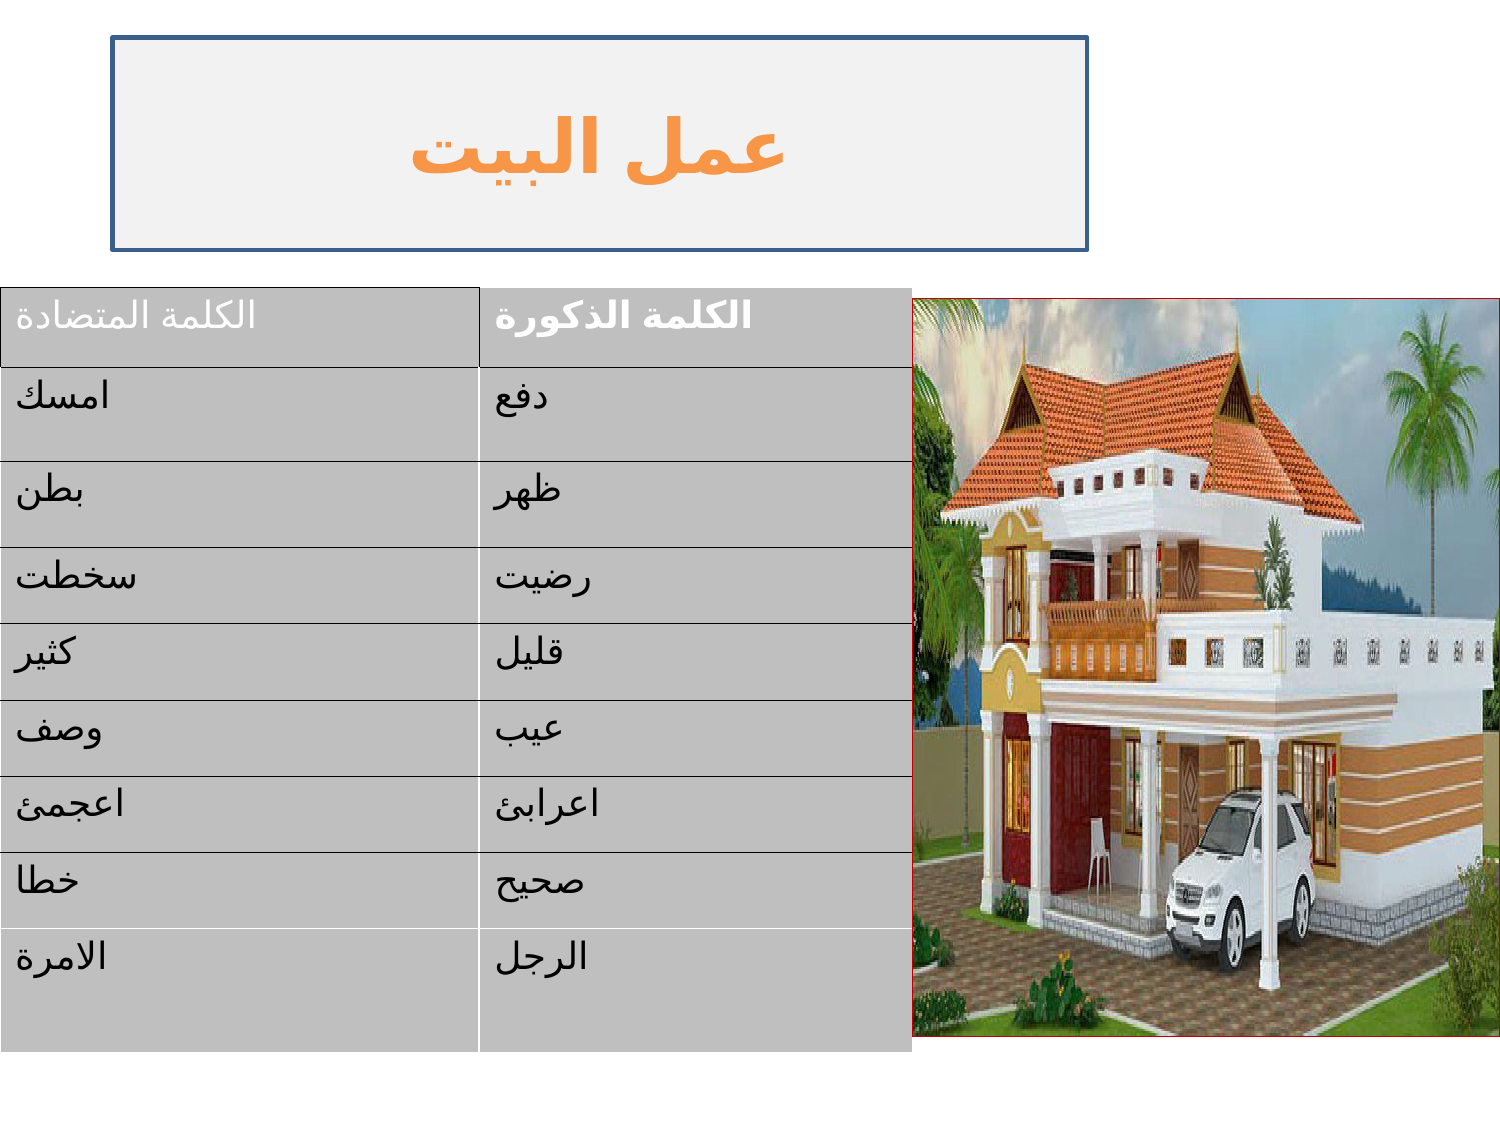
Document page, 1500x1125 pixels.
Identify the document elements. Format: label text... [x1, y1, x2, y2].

table_header الكلمة المتضادة [1, 288, 479, 367]
table_cell دفع [480, 368, 907, 461]
table_cell قليل [480, 624, 907, 700]
table_header الكلمة الذكورة [480, 288, 912, 367]
table_cell بطن [1, 462, 478, 547]
text_box عمل البيت [110, 35, 1089, 252]
picture [912, 298, 1500, 1037]
table_cell صحيح [480, 853, 907, 928]
table_cell خطا [1, 853, 478, 928]
table_cell سخطت [1, 548, 478, 623]
table_cell ظهر [480, 462, 907, 547]
table_cell الرجل [480, 929, 912, 1052]
table_cell وصف [1, 701, 478, 776]
table_cell الامرة [1, 929, 478, 1052]
table_cell امسك [1, 368, 478, 461]
table_cell اعجمئ [1, 777, 478, 852]
table_cell عيب [480, 701, 907, 776]
table_cell كثير [1, 624, 478, 700]
table_cell رضيت [480, 548, 907, 623]
table_cell اعرابئ [480, 777, 907, 852]
